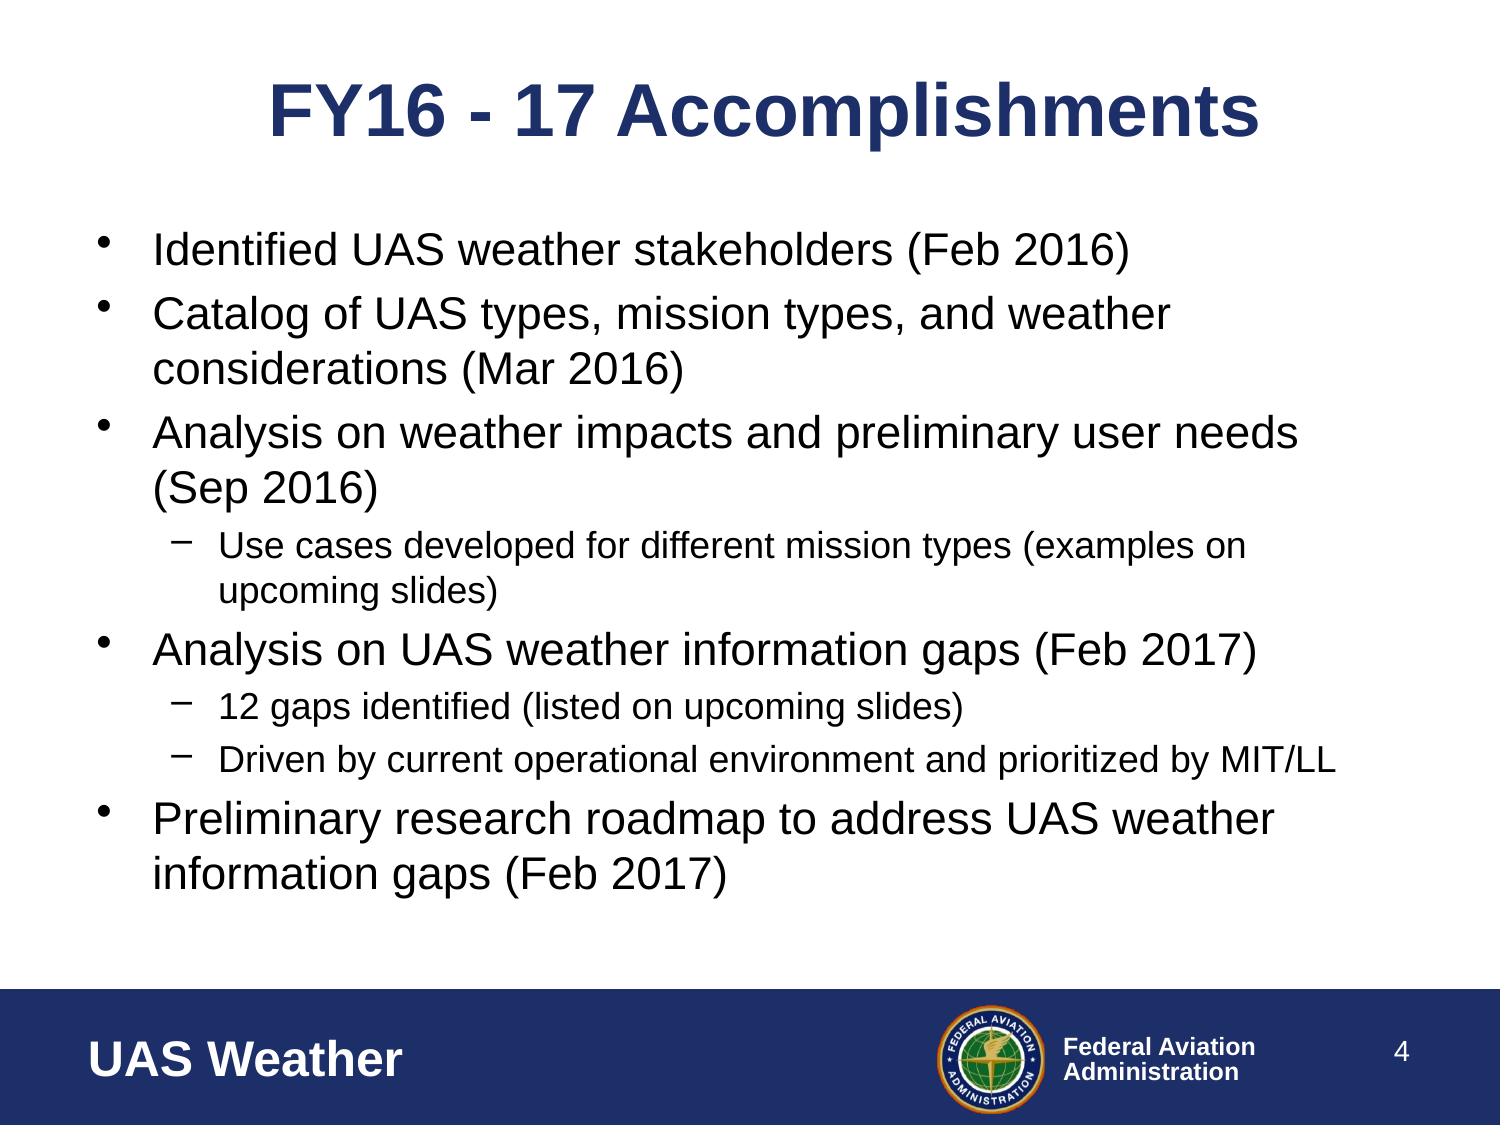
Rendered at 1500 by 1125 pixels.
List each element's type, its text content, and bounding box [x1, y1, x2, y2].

slide_number 4 [1074, 1024, 1425, 1103]
picture [936, 1004, 1045, 1114]
list Identified UAS weather stakeholders (Feb 2016) Catalog of UAS types, mission types, and weather considerations (Mar 2016) Analysis on weather impacts and preliminary user needs (Sep 2016) Use cases developed for different mission types (examples on upcoming slides) Analysis on UAS weather information gaps (Feb 2017) 12 gaps identified (listed on upcoming slides) Driven by current operational environment and prioritized by MIT/LL Preliminary research roadmap to address UAS weather information gaps (Feb 2017) [81, 212, 1402, 933]
title FY16 - 17 Accomplishments [70, 56, 1461, 157]
